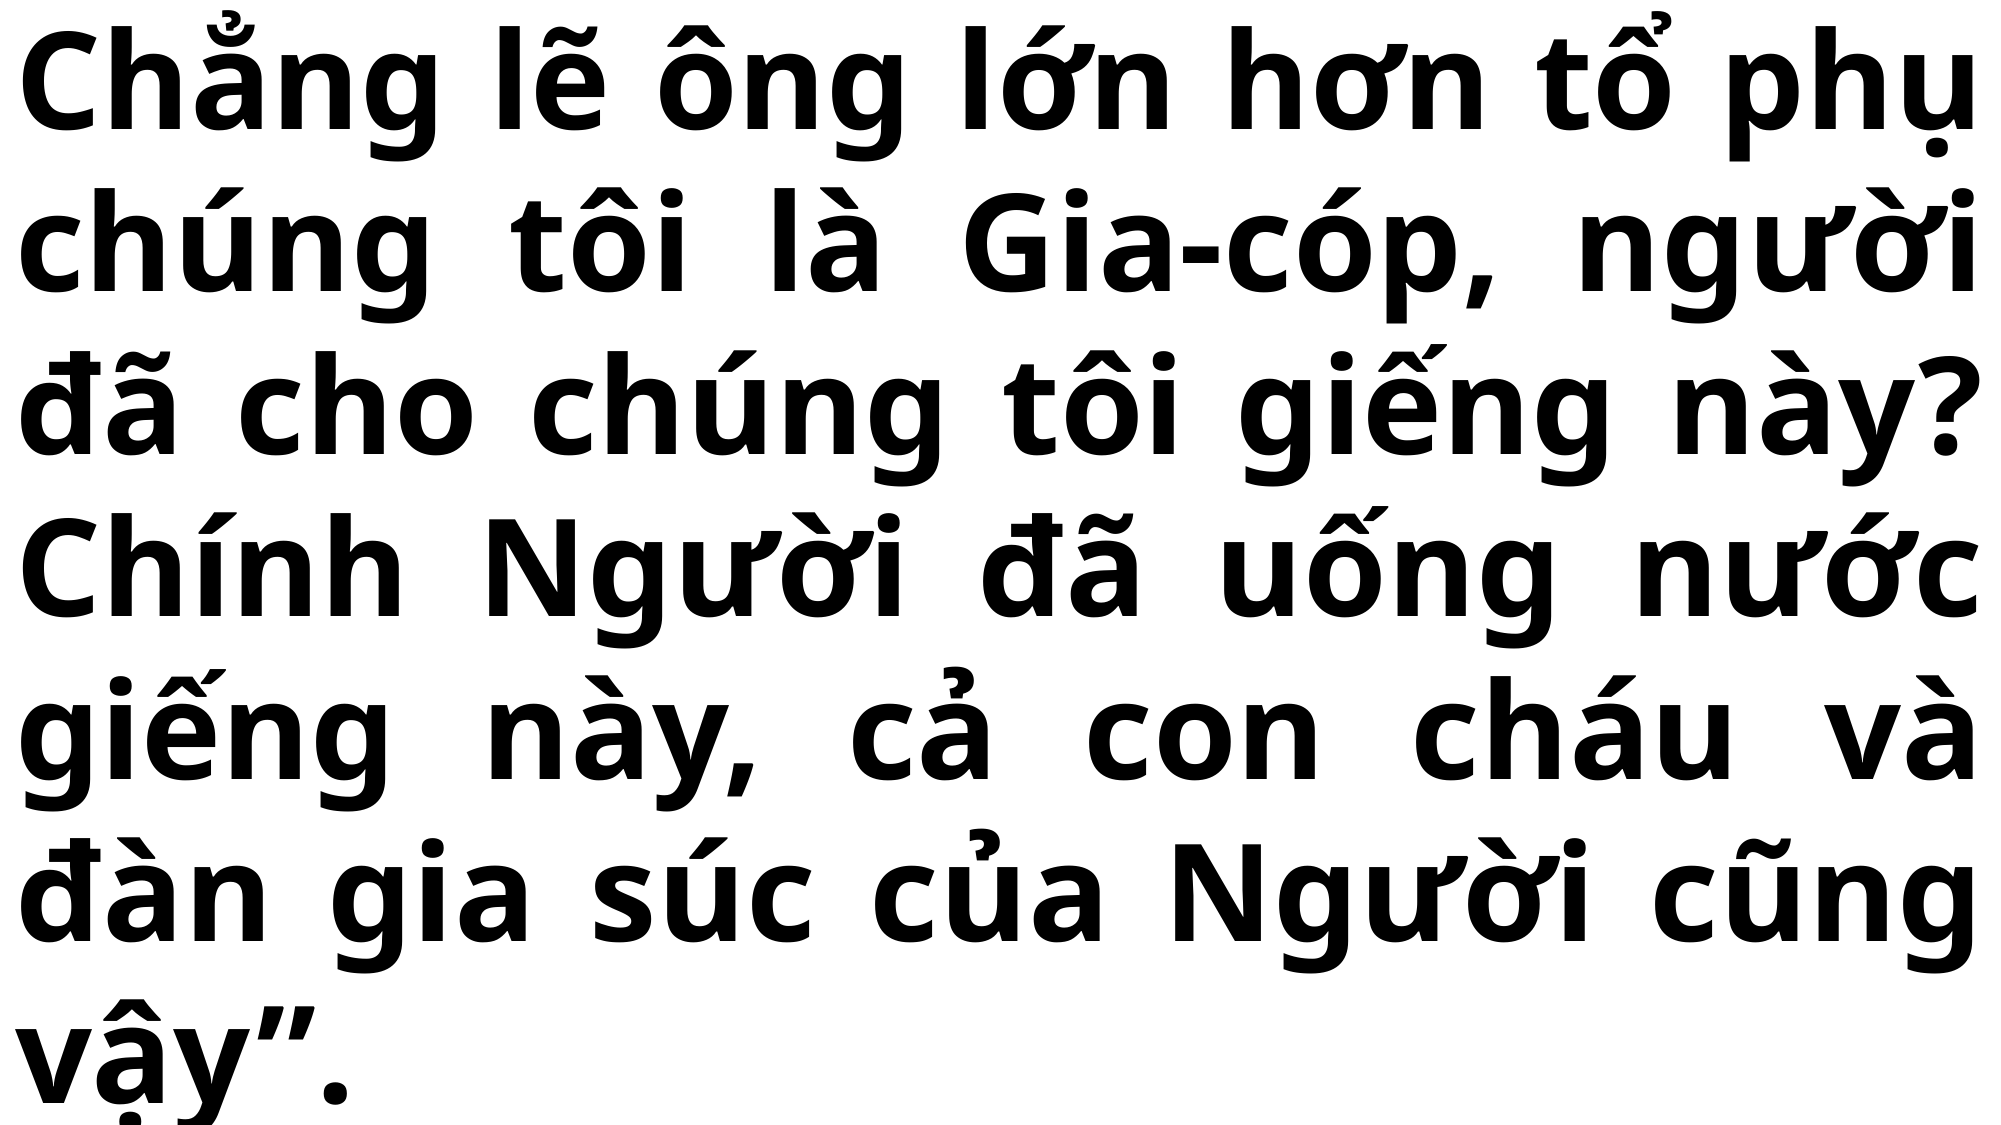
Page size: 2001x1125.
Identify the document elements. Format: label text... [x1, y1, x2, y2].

title Chẳng lẽ ông lớn hơn tổ phụ chúng tôi là Gia-cóp, người đã cho chúng tôi giếng này? Chính Người đã uống nước giếng này, cả con cháu và đàn gia súc của Người cũng vậy”. [0, 0, 2000, 1125]
